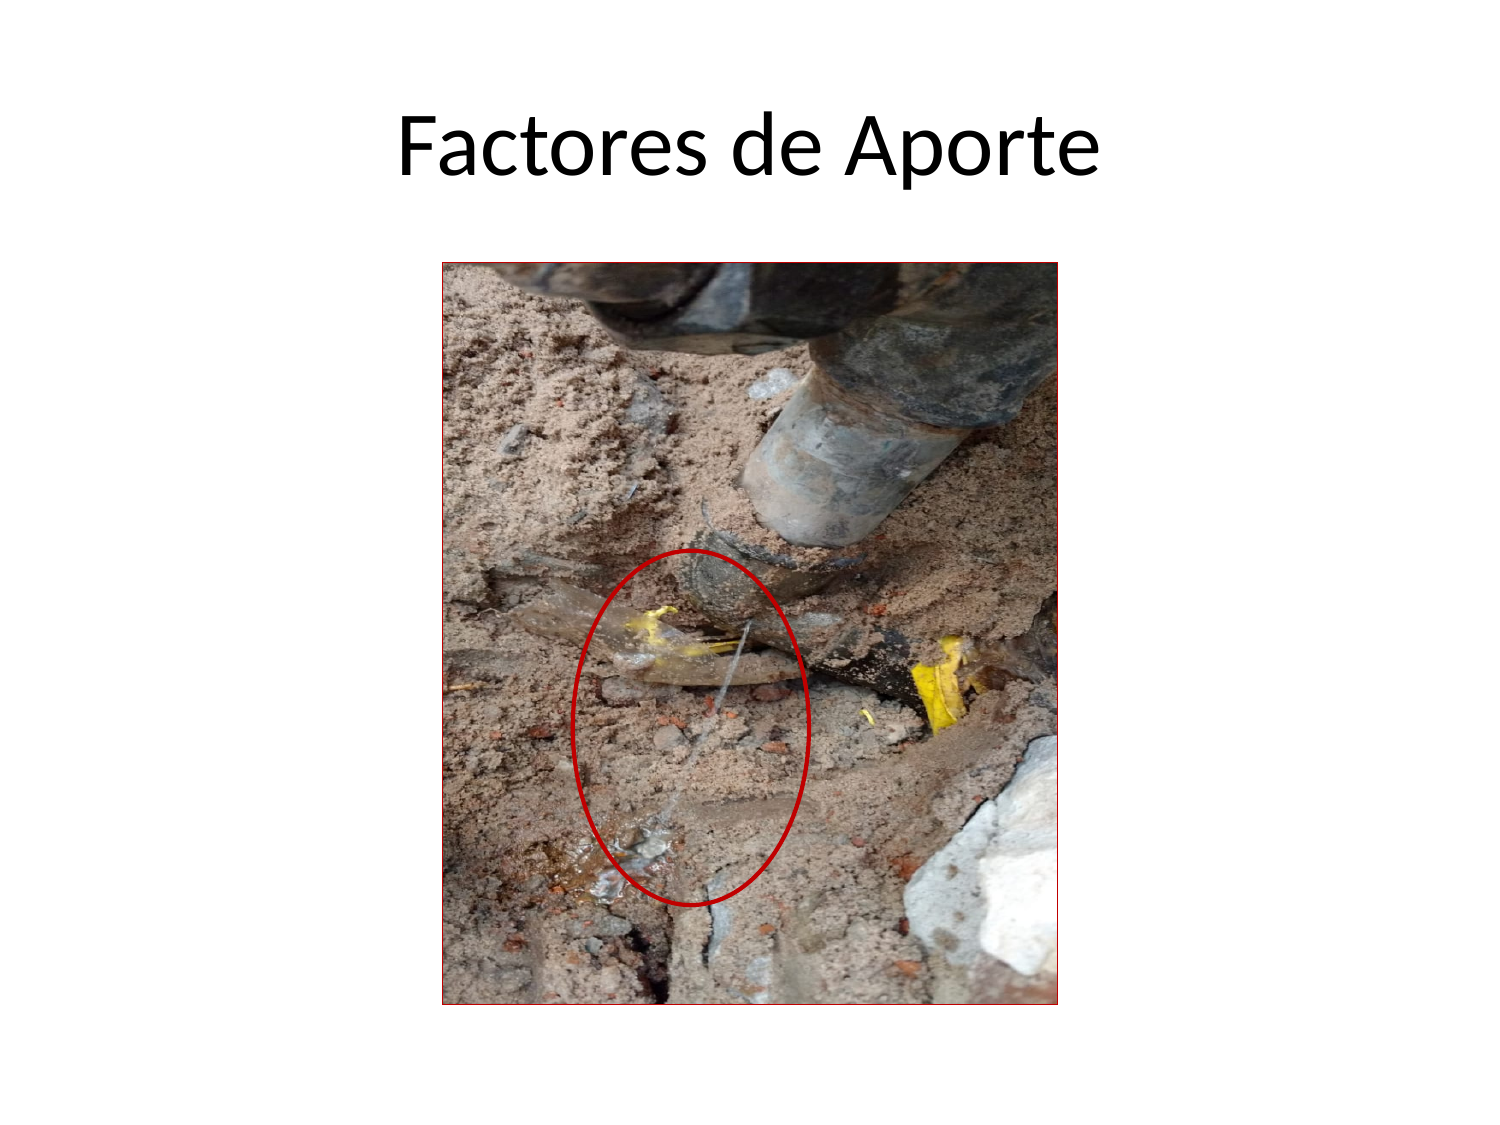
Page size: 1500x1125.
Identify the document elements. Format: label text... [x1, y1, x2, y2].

title Factores de Aporte [75, 45, 1425, 233]
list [442, 262, 1058, 1006]
